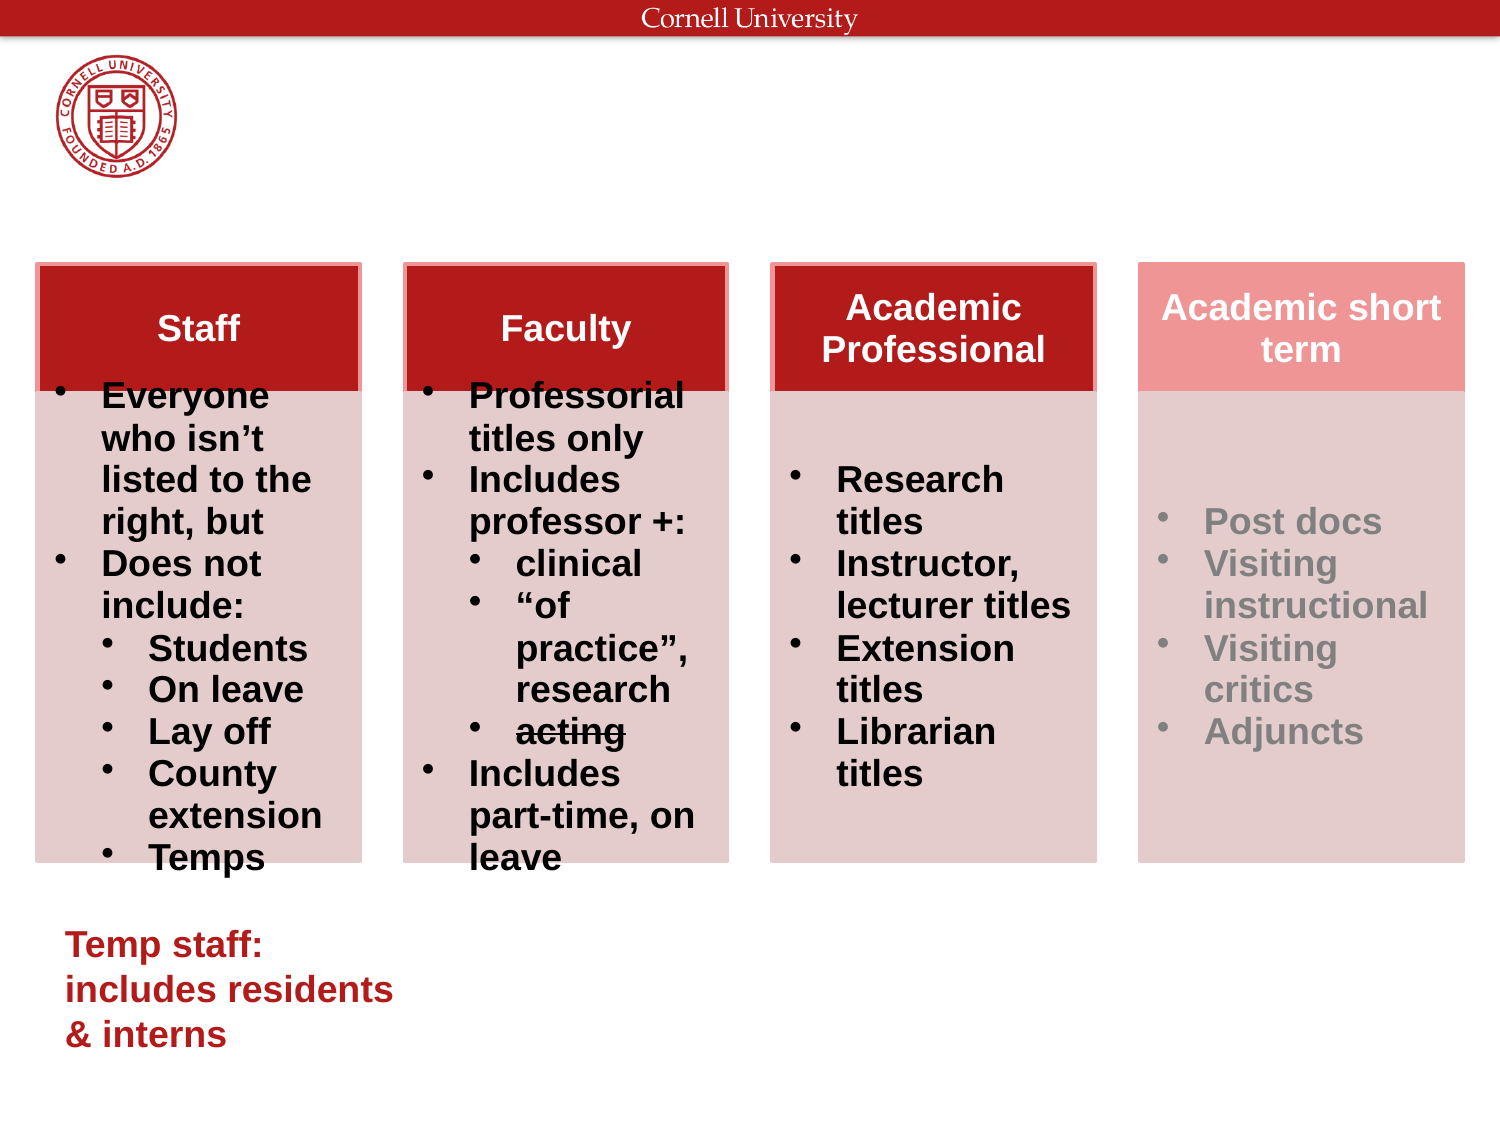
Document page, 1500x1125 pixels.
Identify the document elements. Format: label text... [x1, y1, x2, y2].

picture [635, 0, 858, 60]
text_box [37, 228, 1463, 897]
text_box Temp staff: includes residents & interns [49, 912, 425, 1063]
picture [50, 50, 195, 183]
